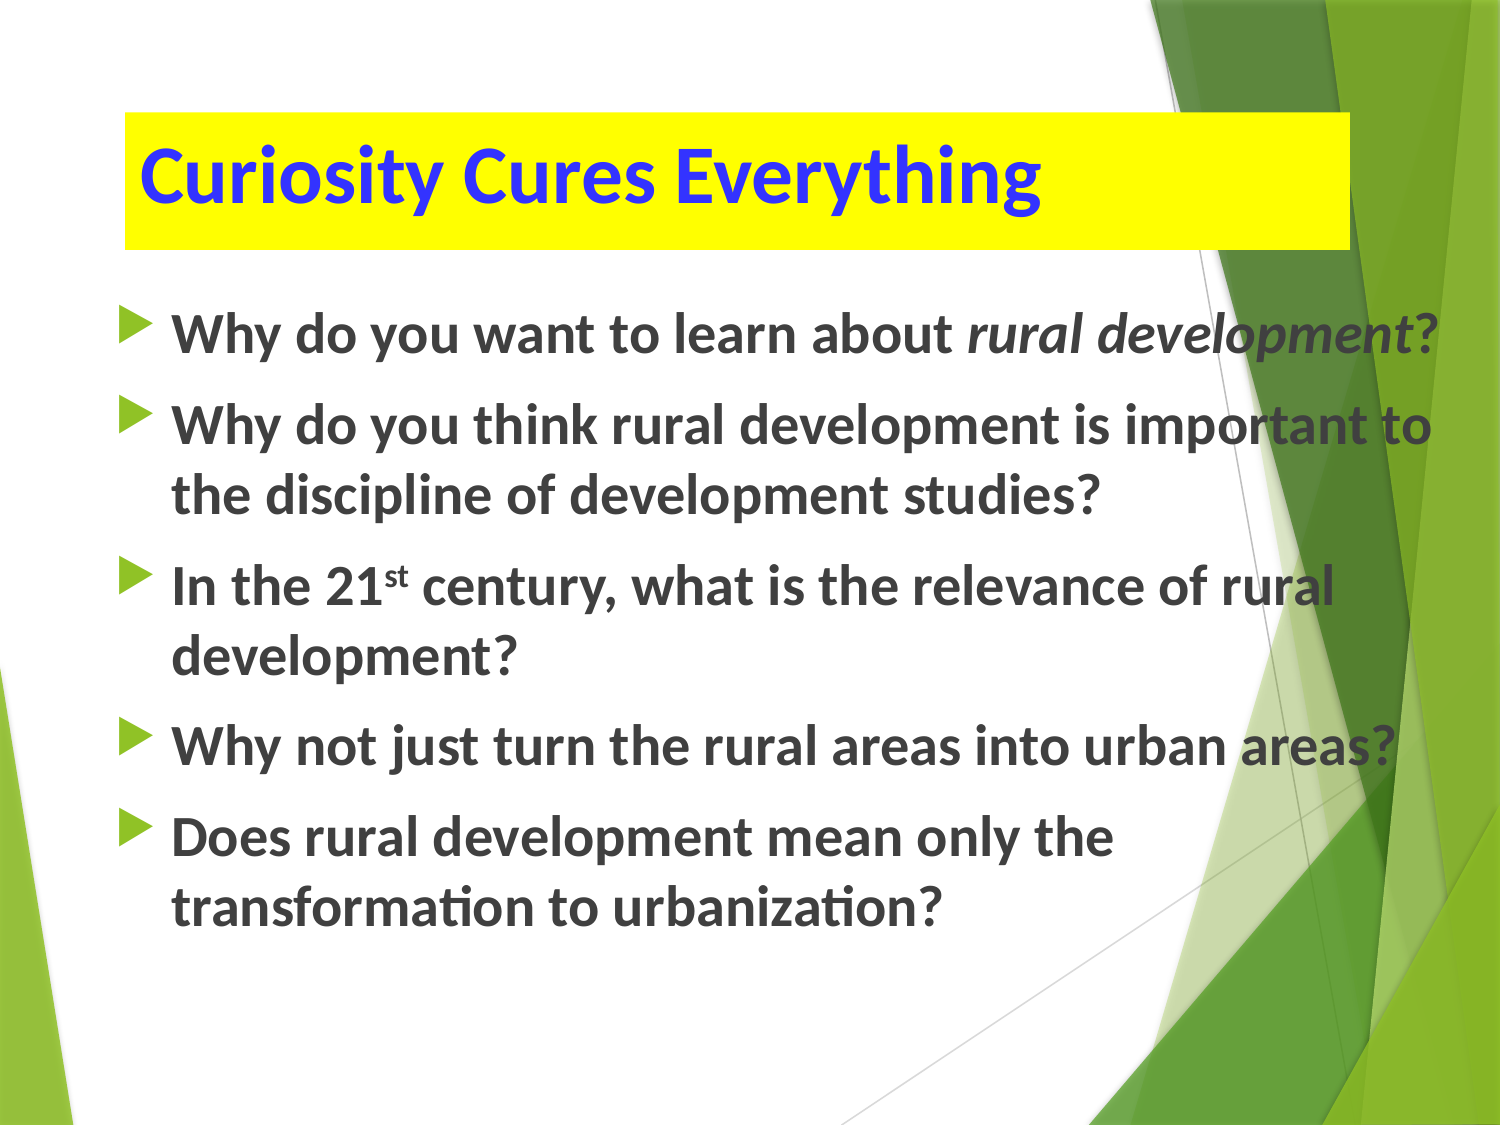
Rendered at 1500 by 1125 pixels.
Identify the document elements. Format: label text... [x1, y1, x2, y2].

list Why do you want to learn about rural development? Why do you think rural development is important to the discipline of development studies? In the 21st century, what is the relevance of rural development? Why not just turn the rural areas into urban areas? Does rural development mean only the transformation to urbanization? [99, 287, 1463, 975]
title Curiosity Cures Everything [125, 112, 1350, 250]
